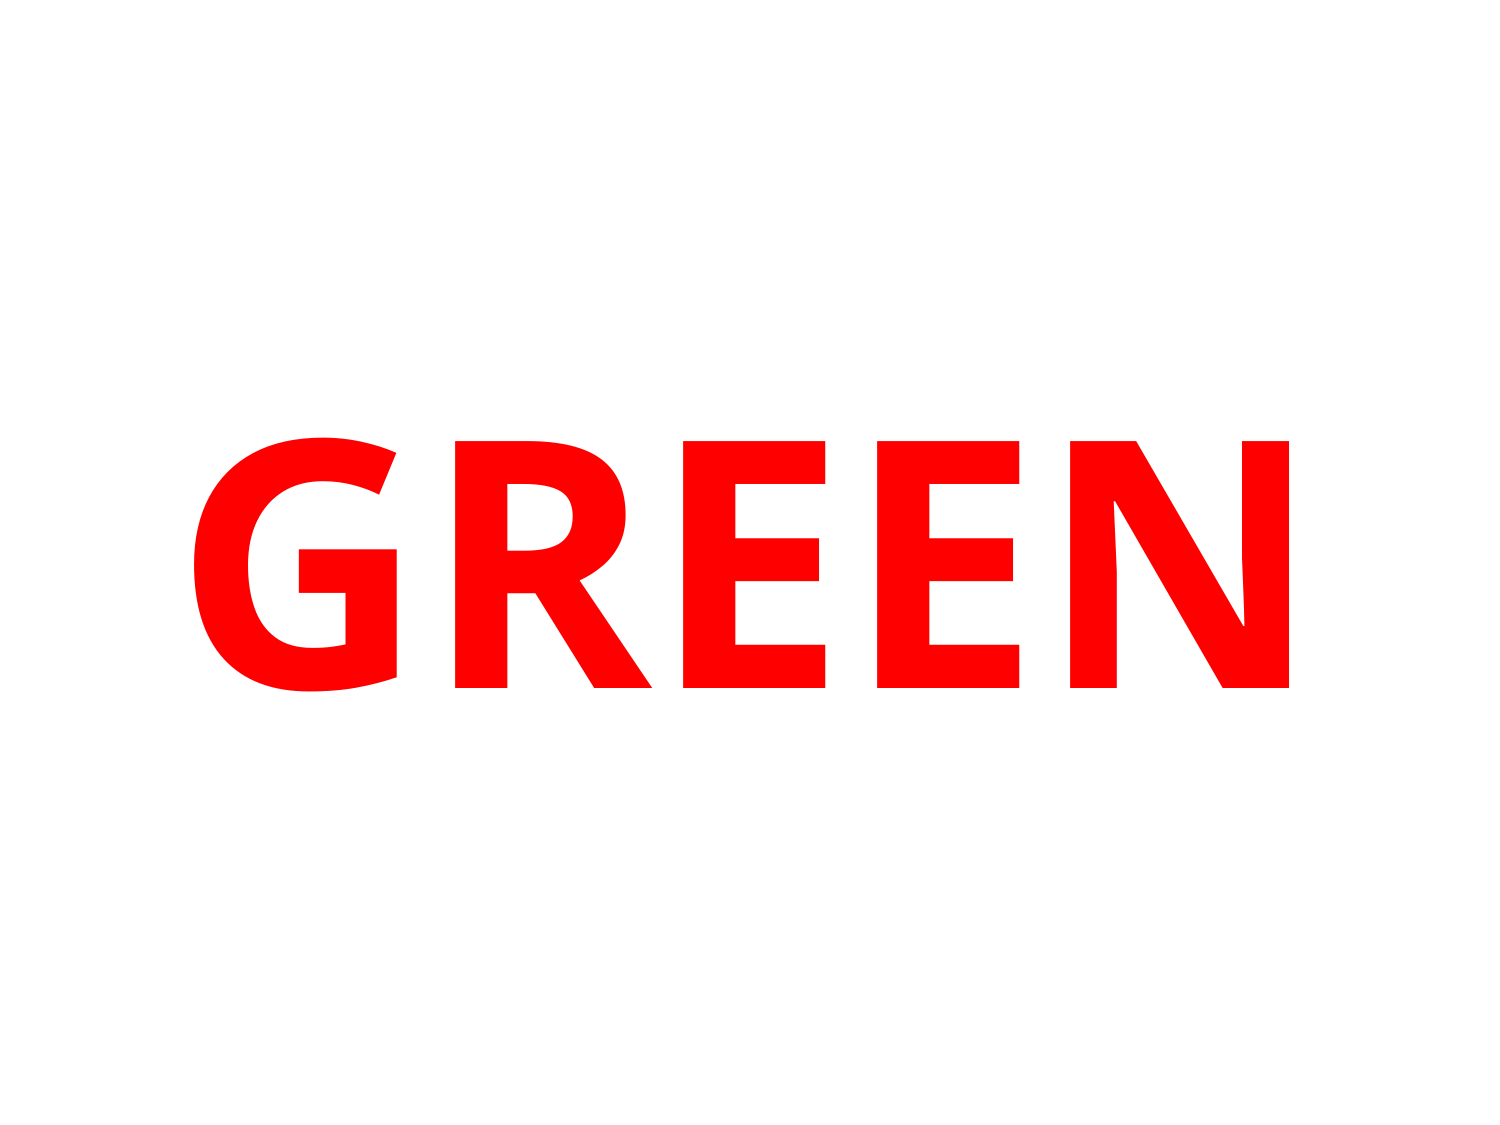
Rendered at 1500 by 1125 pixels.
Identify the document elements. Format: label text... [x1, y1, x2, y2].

text_box GREEN [78, 334, 1418, 765]
